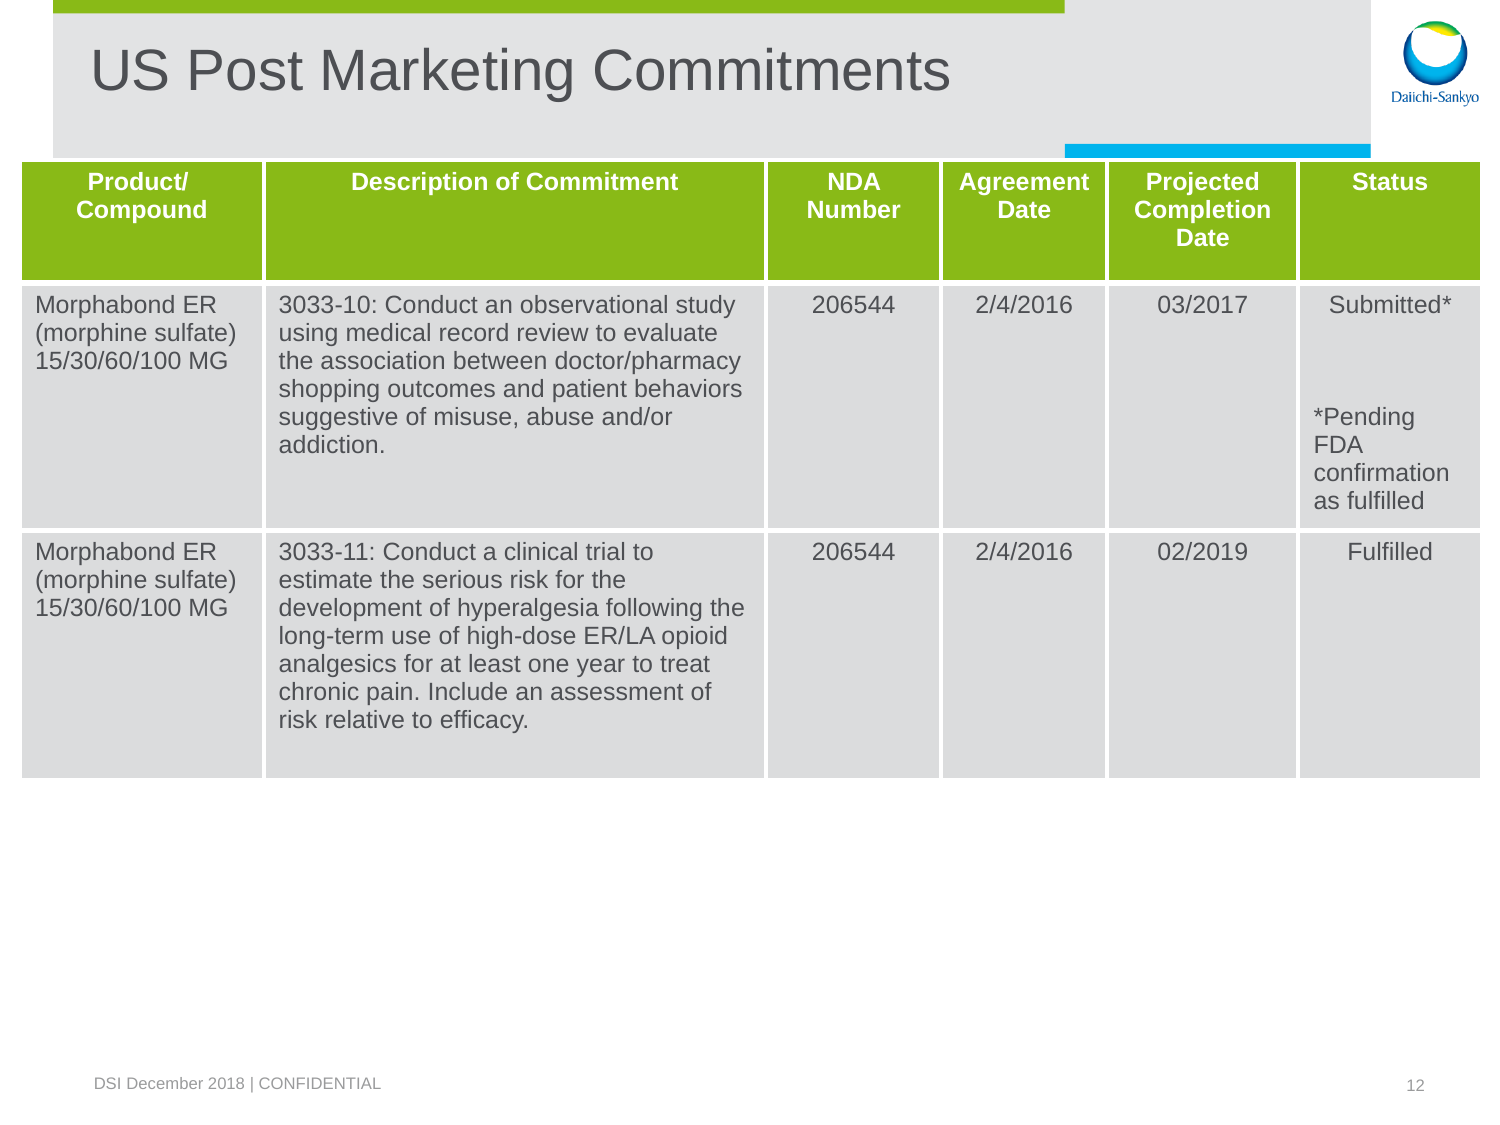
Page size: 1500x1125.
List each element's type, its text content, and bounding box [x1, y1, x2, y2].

table_cell 2/4/2016 [943, 533, 1105, 778]
table_header Projected Completion Date [1109, 162, 1296, 280]
table_cell 206544 [768, 286, 939, 528]
table_cell Morphabond ER (morphine sulfate) 15/30/60/100 MG [22, 286, 262, 528]
table_cell Fulfilled [1300, 533, 1480, 778]
table_cell 2/4/2016 [943, 286, 1105, 528]
table_cell 03/2017 [1109, 286, 1296, 528]
picture [1370, 0, 1500, 128]
table_header Description of Commitment [266, 162, 764, 280]
table_header Product/ Compound [22, 162, 262, 280]
footer DSI December 2018 | CONFIDENTIAL [78, 1060, 792, 1106]
title US Post Marketing Commitments [75, 24, 1365, 100]
table_cell 02/2019 [1109, 533, 1296, 778]
table_header Status [1300, 162, 1480, 280]
table_cell Submitted* *Pending FDA confirmation as fulfilled [1300, 286, 1480, 528]
table_cell 206544 [768, 533, 939, 778]
table_header Agreement Date [943, 162, 1105, 280]
table_cell 3033-11: Conduct a clinical trial to estimate the serious risk for the development of hyperalgesia following the long-term use of high-dose ER/LA opioid analgesics for at least one year to treat chronic pain. Include an assessment of risk relative to efficacy. [266, 533, 764, 778]
table_cell Morphabond ER (morphine sulfate) 15/30/60/100 MG [22, 533, 262, 778]
table_cell 3033-10: Conduct an observational study using medical record review to evaluate the association between doctor/pharmacy shopping outcomes and patient behaviors suggestive of misuse, abuse and/or addiction. [266, 286, 764, 528]
table_header NDA Number [768, 162, 939, 280]
